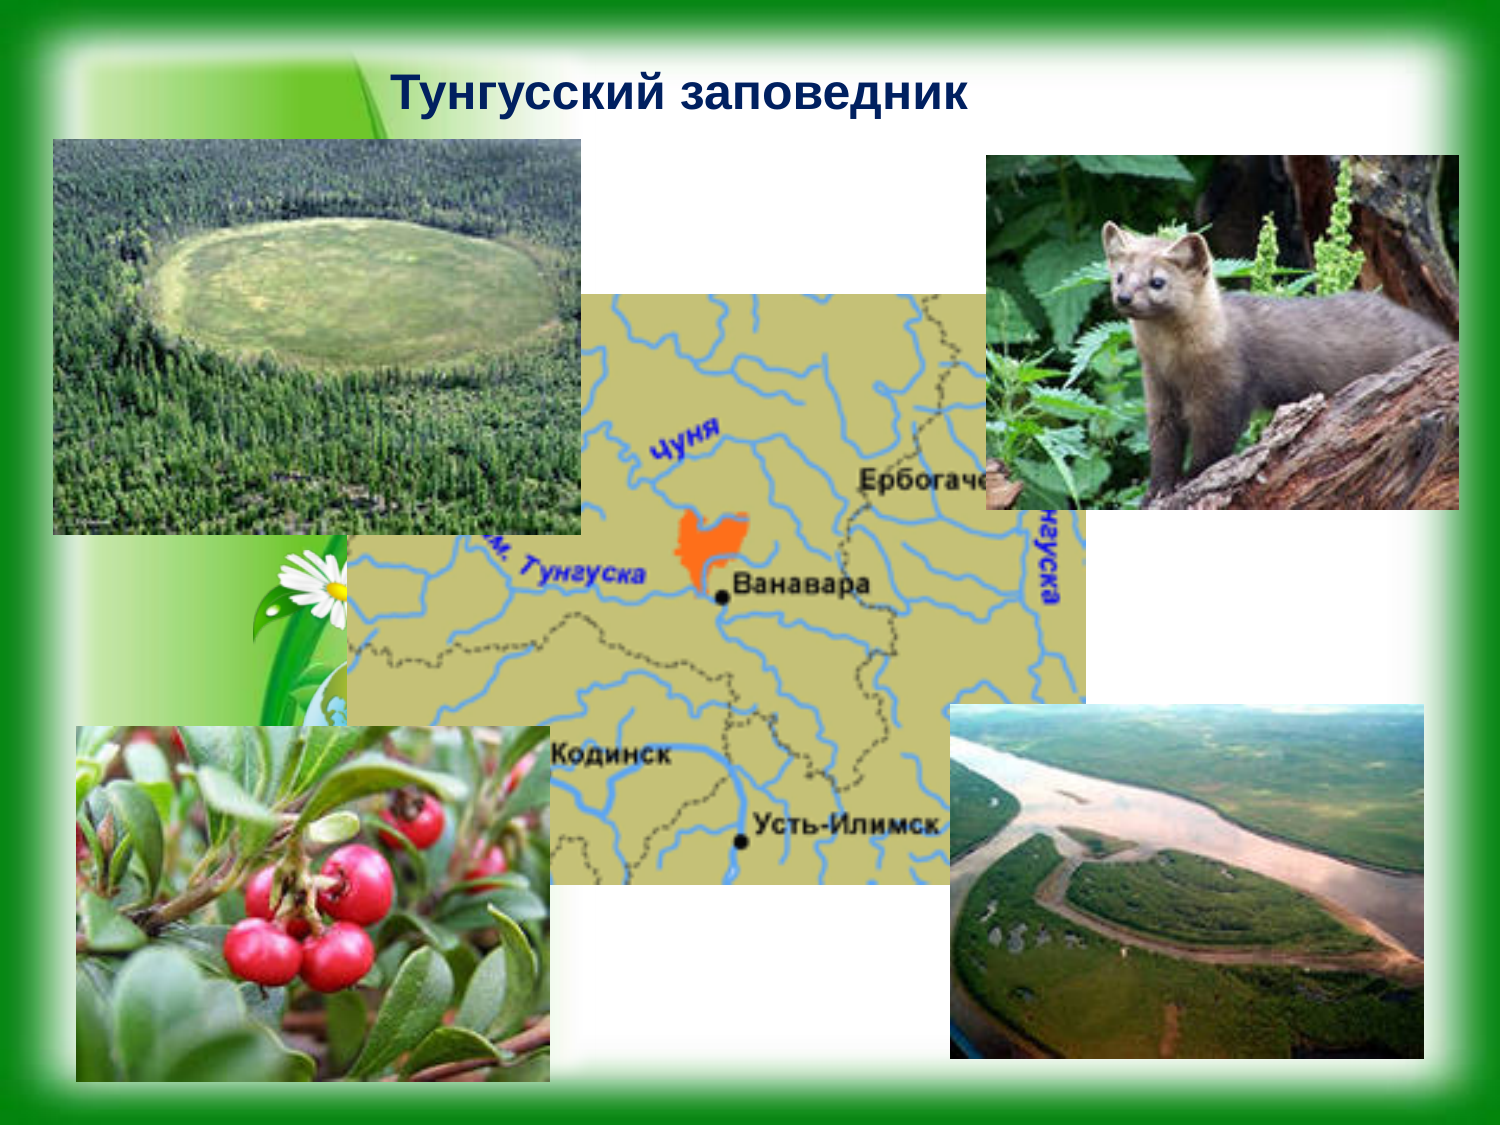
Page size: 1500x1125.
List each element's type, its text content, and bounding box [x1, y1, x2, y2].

picture [0, 0, 1500, 1125]
text_box Тунгусский заповедник [347, 52, 1011, 128]
